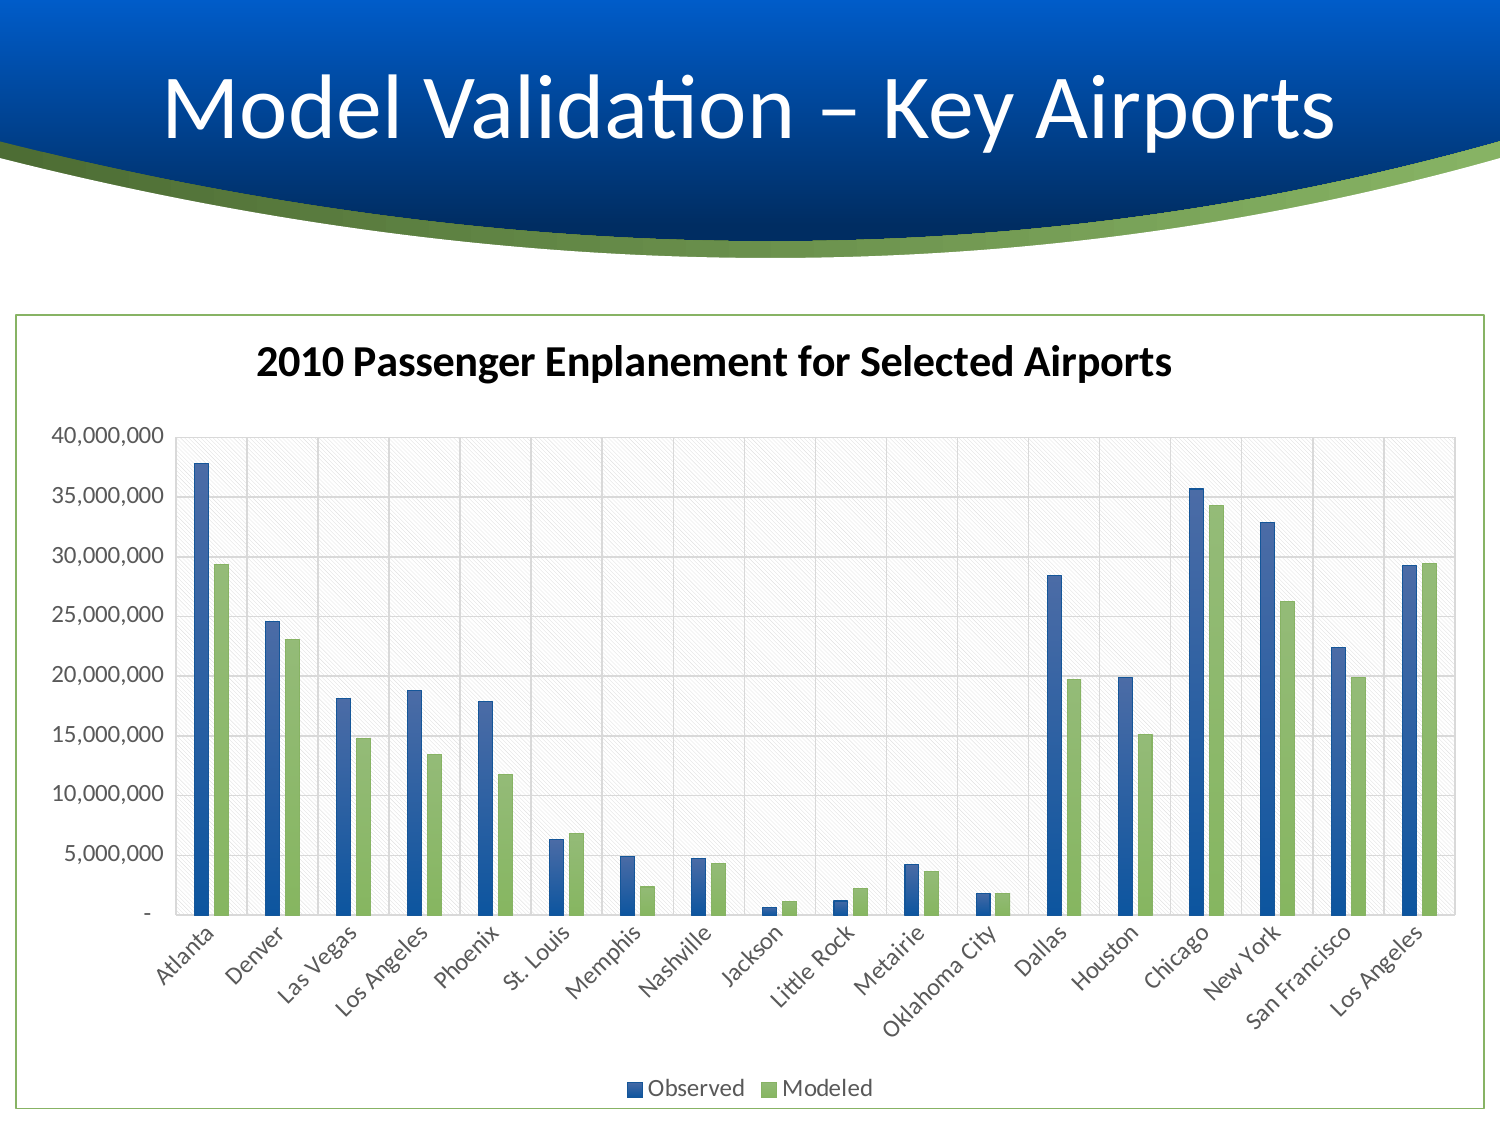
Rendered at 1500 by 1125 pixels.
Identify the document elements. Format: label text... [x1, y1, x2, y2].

title Model Validation – Key Airports [60, 0, 1440, 218]
chart [14, 314, 1485, 1110]
